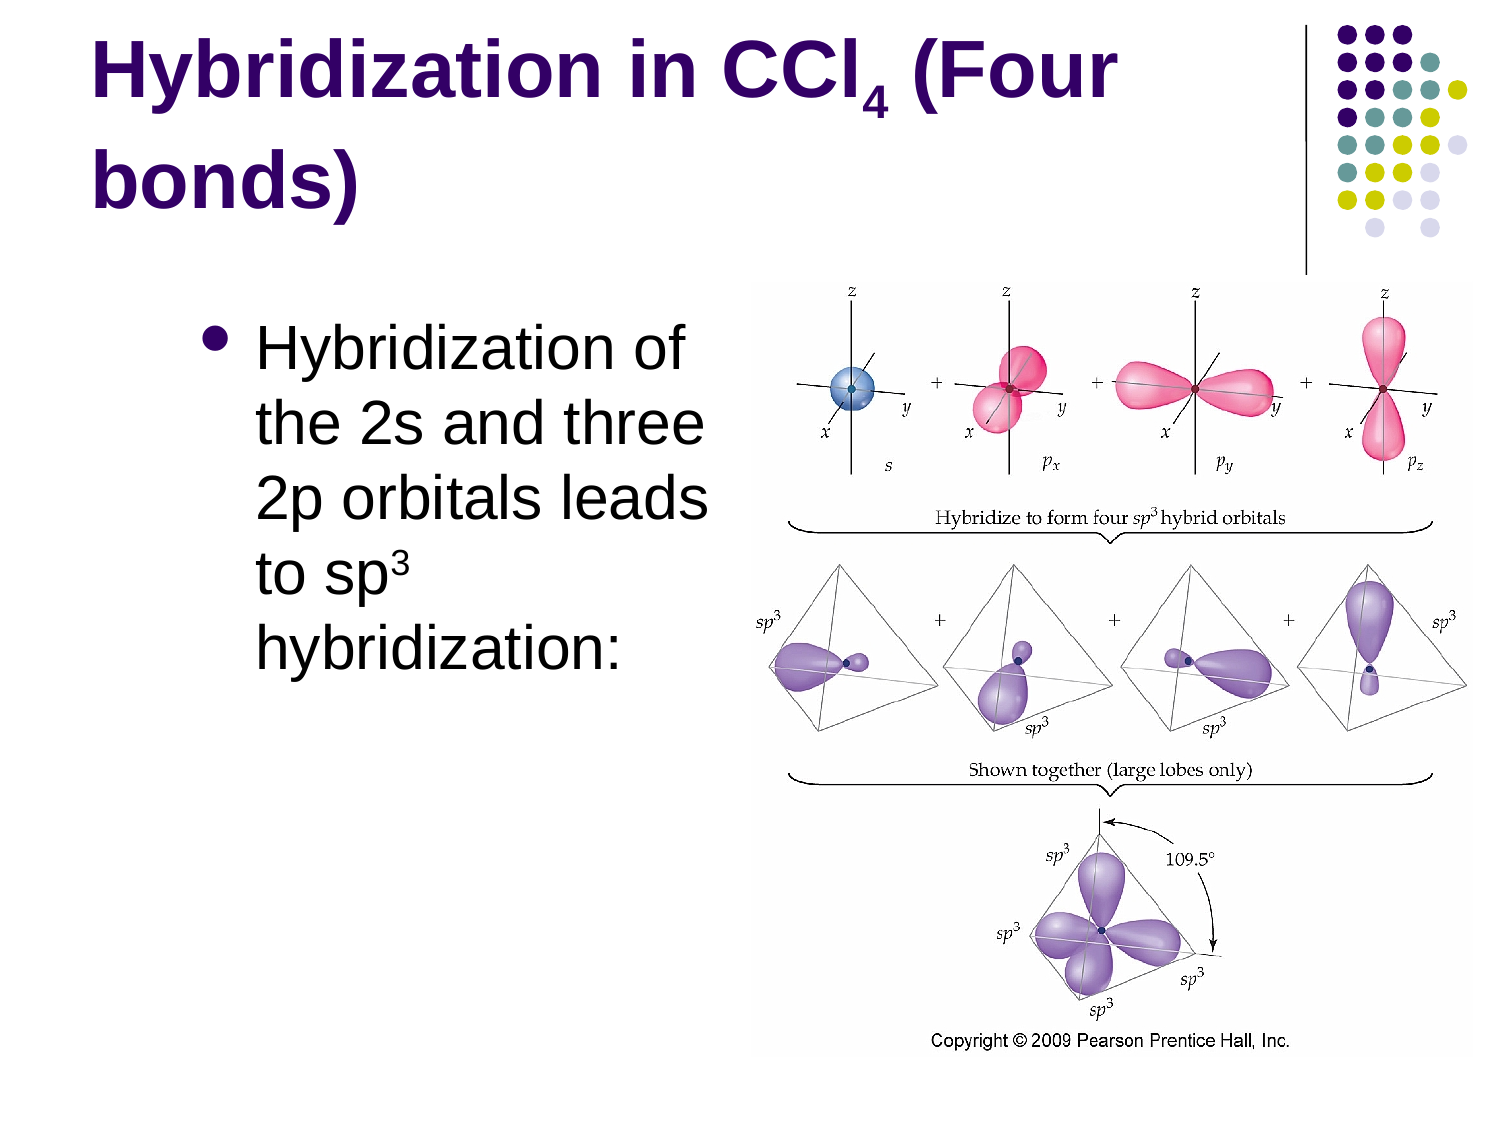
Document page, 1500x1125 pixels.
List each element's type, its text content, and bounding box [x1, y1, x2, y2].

title Hybridization in CCl4 (Four bonds) [74, 19, 1313, 233]
list Hybridization of the 2s and three 2p orbitals leads to sp3 hybridization: [183, 299, 727, 1023]
picture [749, 281, 1473, 1057]
